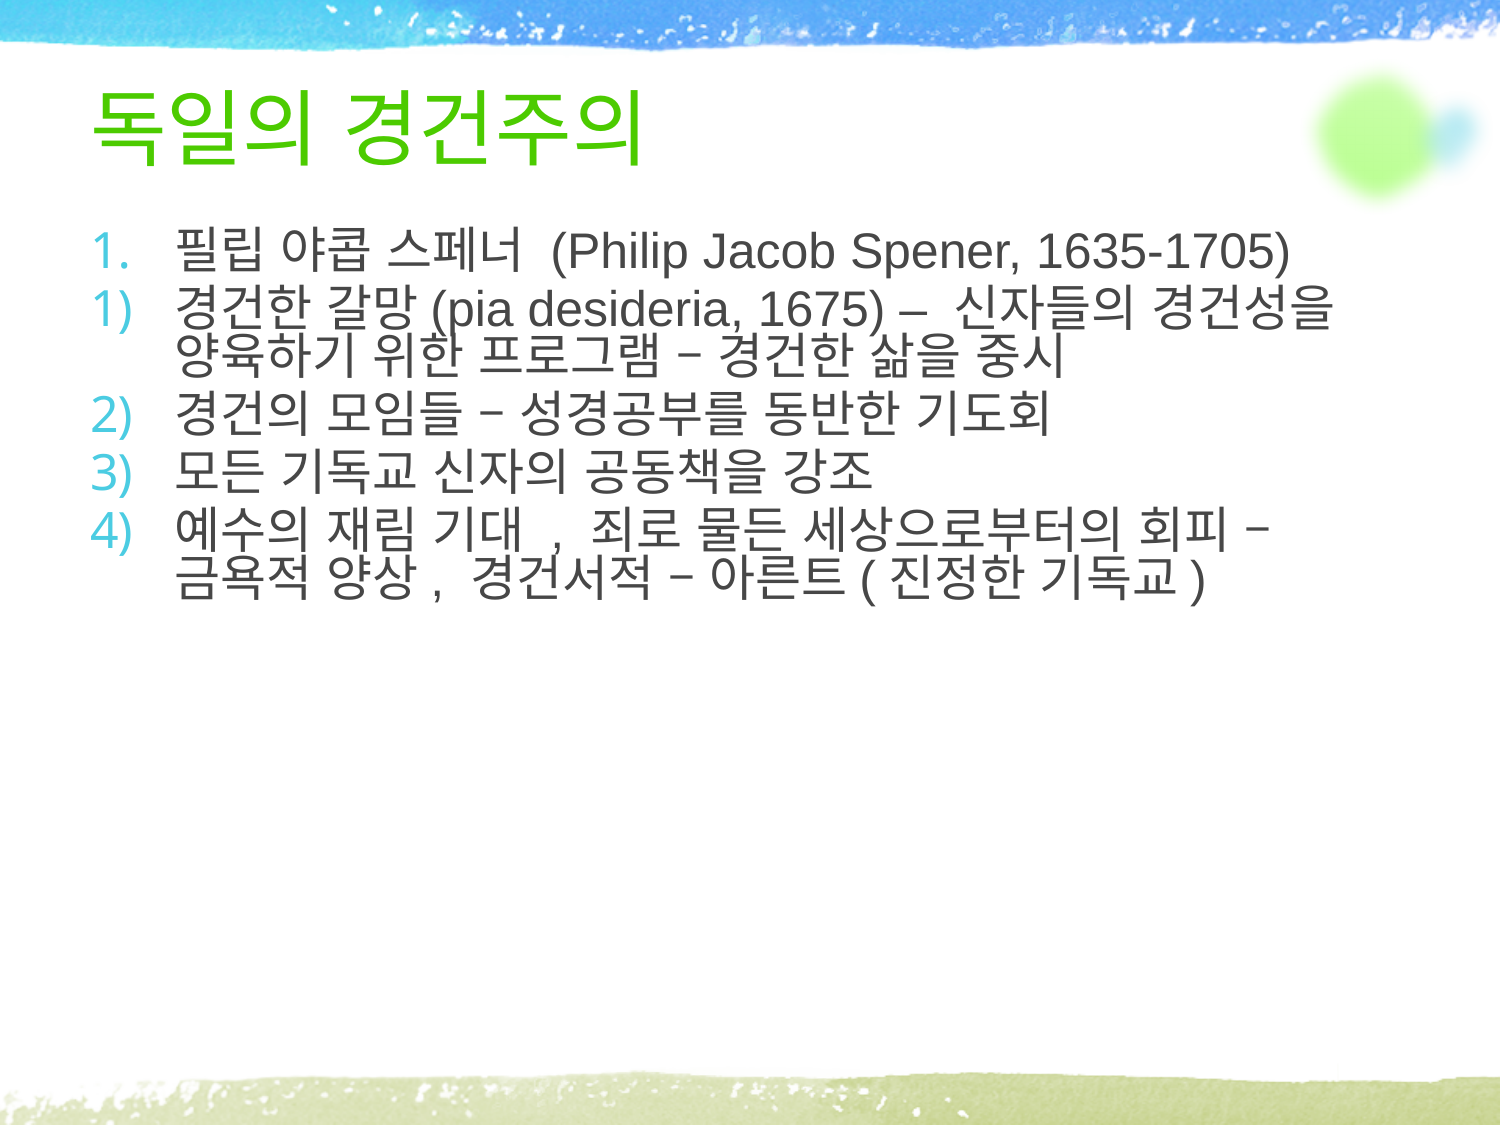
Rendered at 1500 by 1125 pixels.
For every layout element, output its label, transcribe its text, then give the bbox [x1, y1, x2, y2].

title 독일의 경건주의 [75, 50, 1425, 202]
list 필립 야콥 스페너 (Philip Jacob Spener, 1635-1705) 경건한 갈망(pia desideria, 1675) – 신자들의 경건성을 양육하기 위한 프로그램 – 경건한 삶을 중시 경건의 모임들 – 성경공부를 동반한 기도회 모든 기독교 신자의 공동책을 강조 예수의 재림 기대 , 죄로 물든 세상으로부터의 회피 – 금욕적 양상, 경건서적 – 아른트(진정한 기독교) [75, 222, 1425, 1005]
picture [0, 0, 1500, 58]
